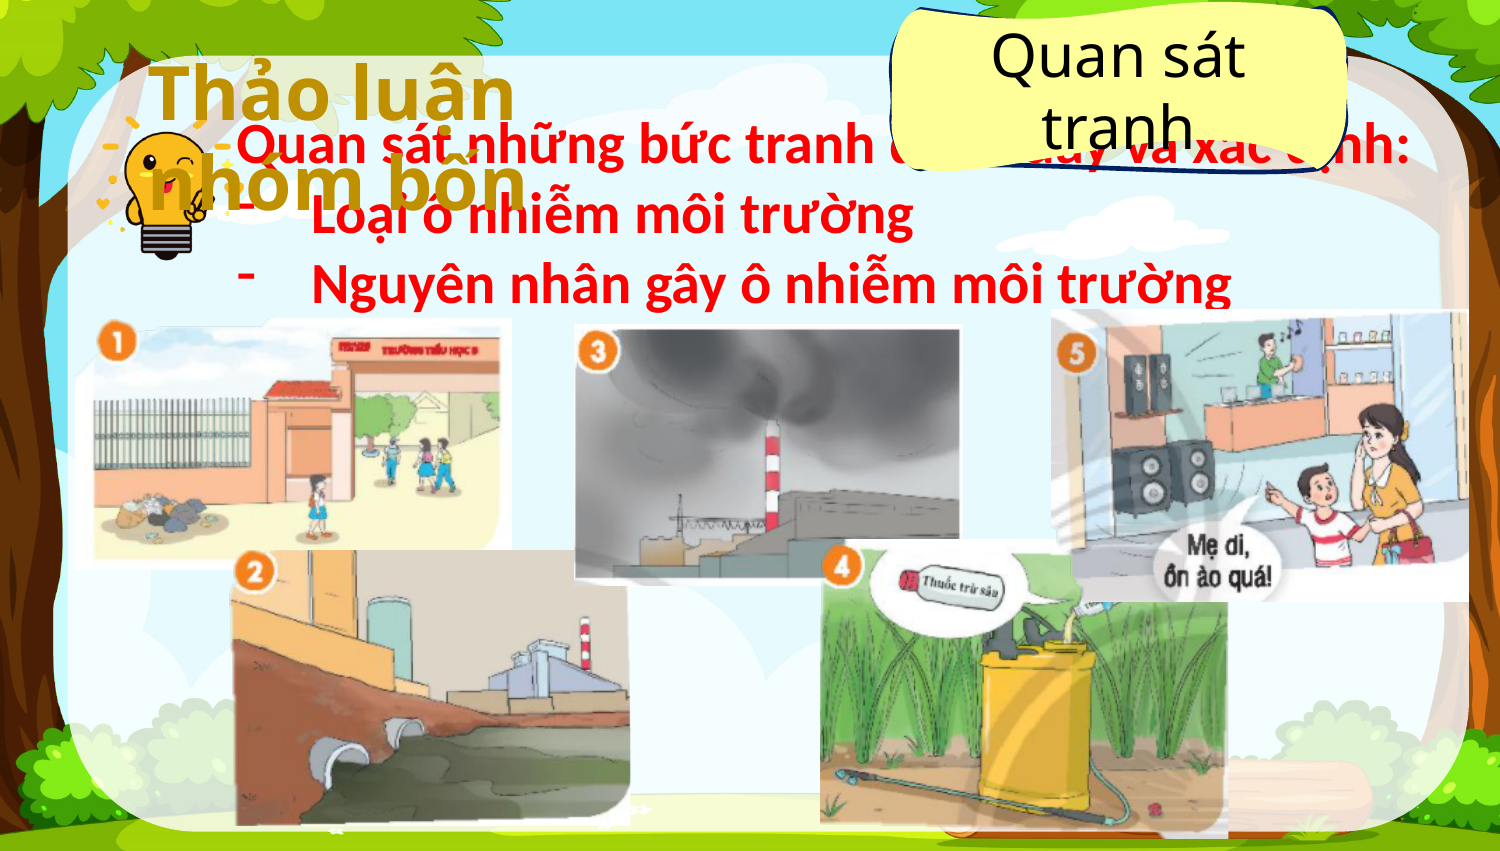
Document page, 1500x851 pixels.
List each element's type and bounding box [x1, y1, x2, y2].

text_box [90, 90, 1454, 325]
picture [0, 0, 1500, 851]
